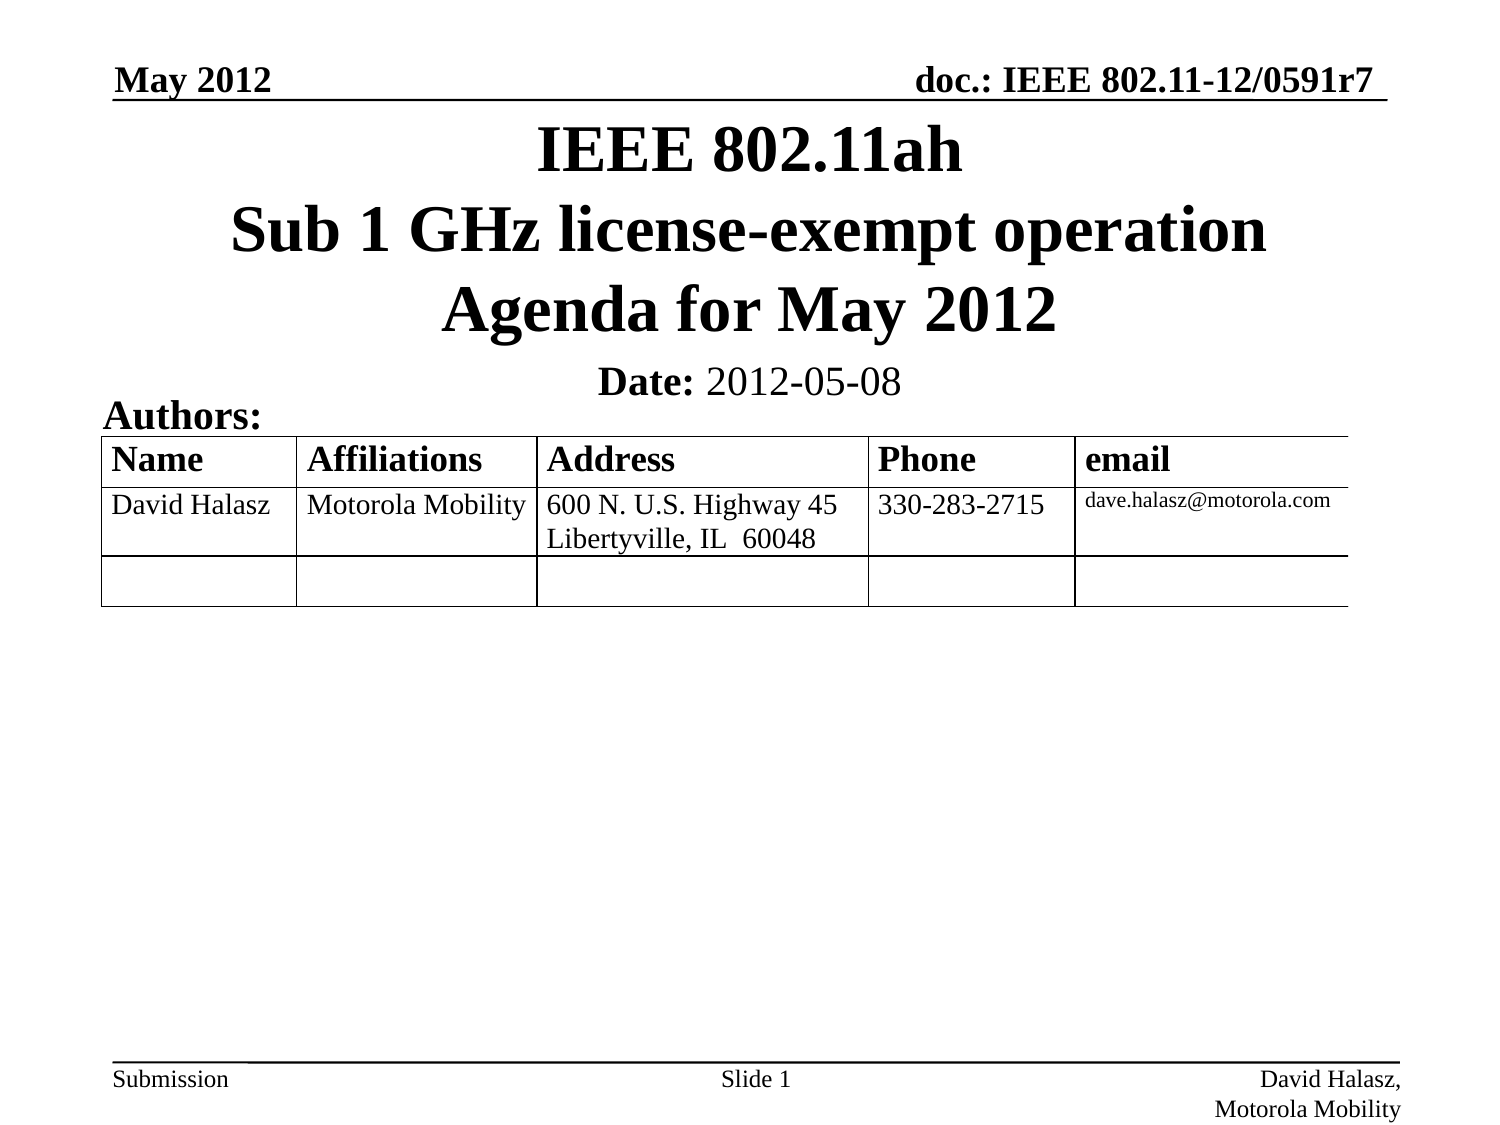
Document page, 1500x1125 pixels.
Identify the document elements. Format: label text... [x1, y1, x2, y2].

footer David Halasz, Motorola Mobility [1185, 1061, 1402, 1093]
list Date: 2012-05-08 [112, 346, 1388, 410]
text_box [87, 436, 1349, 1035]
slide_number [114, 54, 333, 101]
text_box Authors: [87, 380, 325, 435]
title IEEE 802.11ah Sub 1 GHz license-exempt operation Agenda for May 2012 [112, 137, 1388, 313]
slide_number Slide 1 [712, 1061, 800, 1093]
